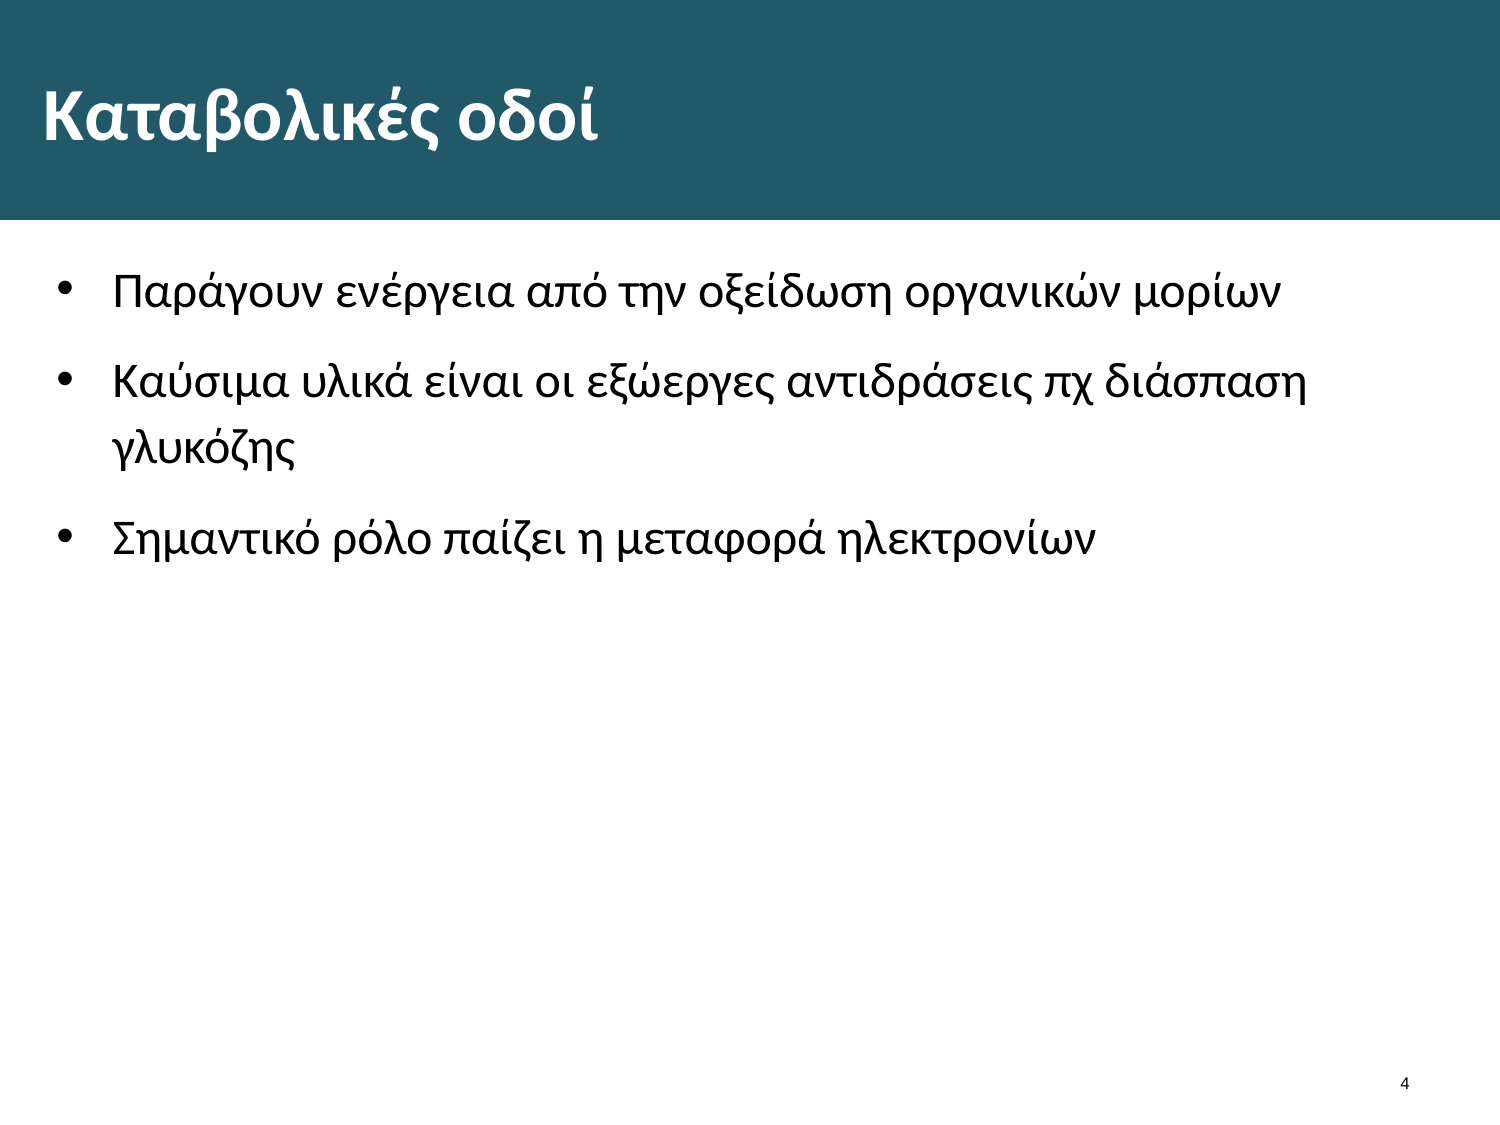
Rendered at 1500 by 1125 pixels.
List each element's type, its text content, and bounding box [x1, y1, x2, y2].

title Καταβολικές οδοί [0, 0, 1500, 220]
slide_number 3 [1074, 1042, 1425, 1103]
list Παράγουν ενέργεια από την οξείδωση οργανικών μορίων Καύσιμα υλικά είναι οι εξώεργες αντιδράσεις πχ διάσπαση γλυκόζης Σημαντικό ρόλο παίζει η μεταφορά ηλεκτρονίων [41, 243, 1459, 1083]
